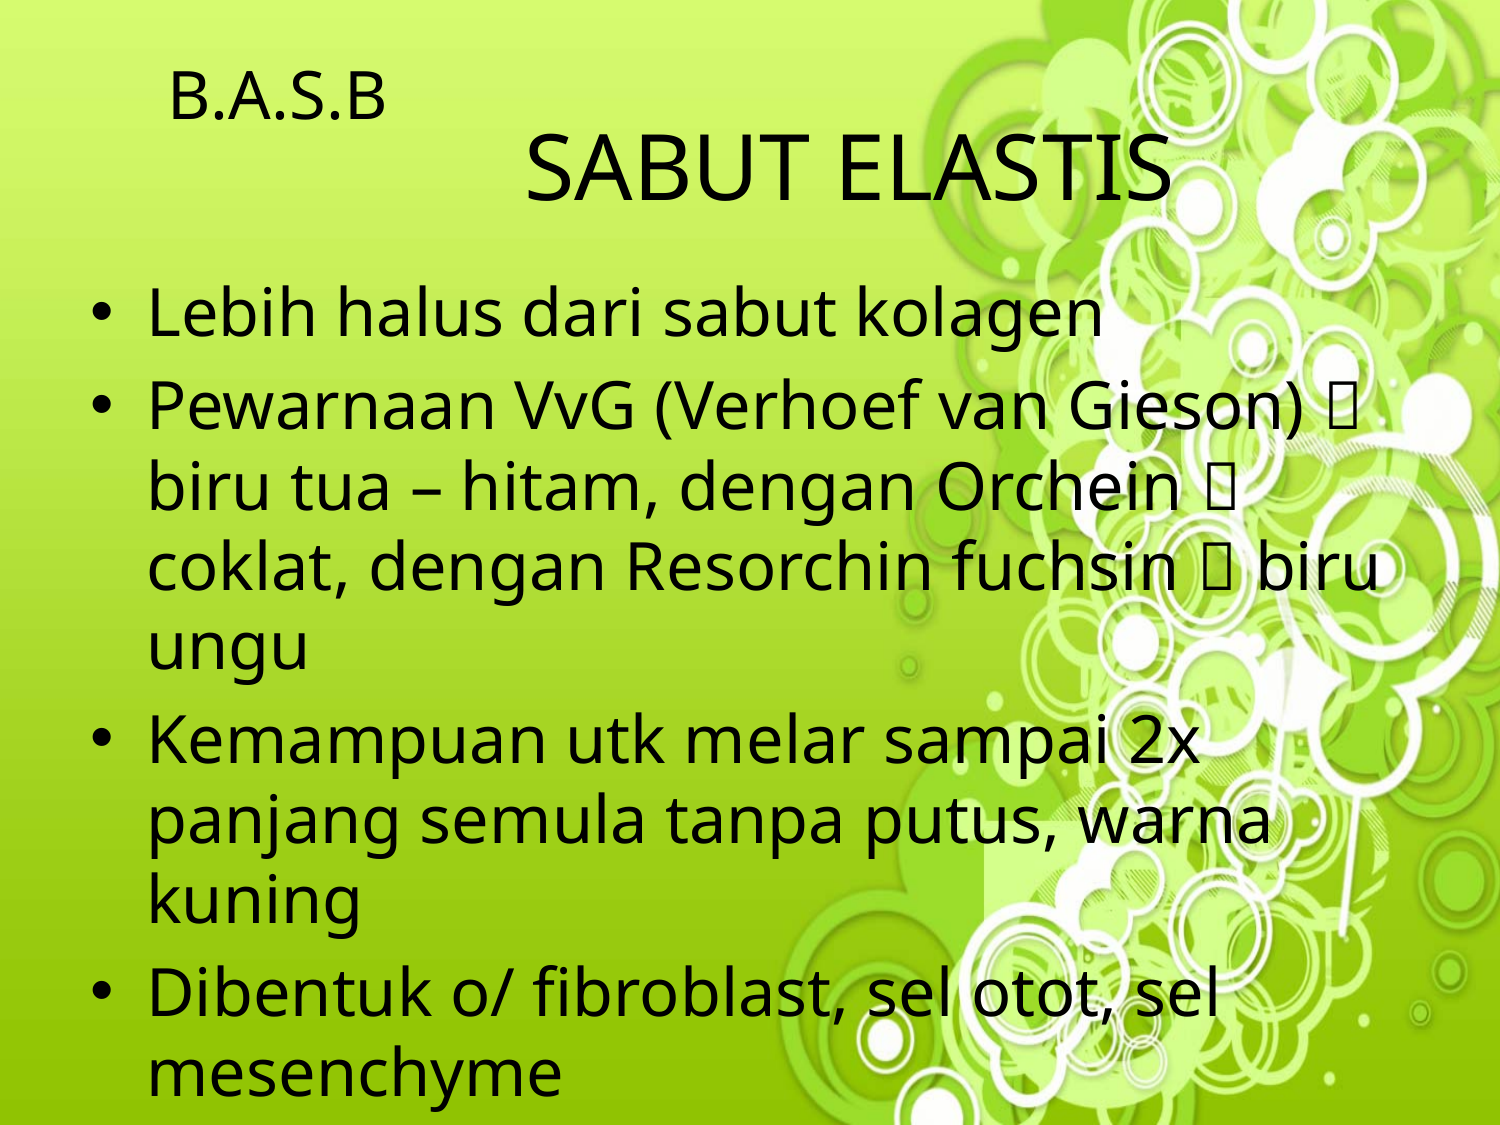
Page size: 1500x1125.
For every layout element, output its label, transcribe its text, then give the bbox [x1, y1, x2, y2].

picture [0, 0, 1500, 1125]
list Lebih halus dari sabut kolagen Pewarnaan VvG (Verhoef van Gieson)  biru tua – hitam, dengan Orchein  coklat, dengan Resorchin fuchsin  biru ungu Kemampuan utk melar sampai 2x panjang semula tanpa putus, warna kuning Dibentuk o/ fibroblast, sel otot, sel mesenchyme [75, 262, 1425, 1005]
text_box SABUT ELASTIS [257, 46, 1442, 282]
text_box B.A.S.B [74, 45, 481, 141]
